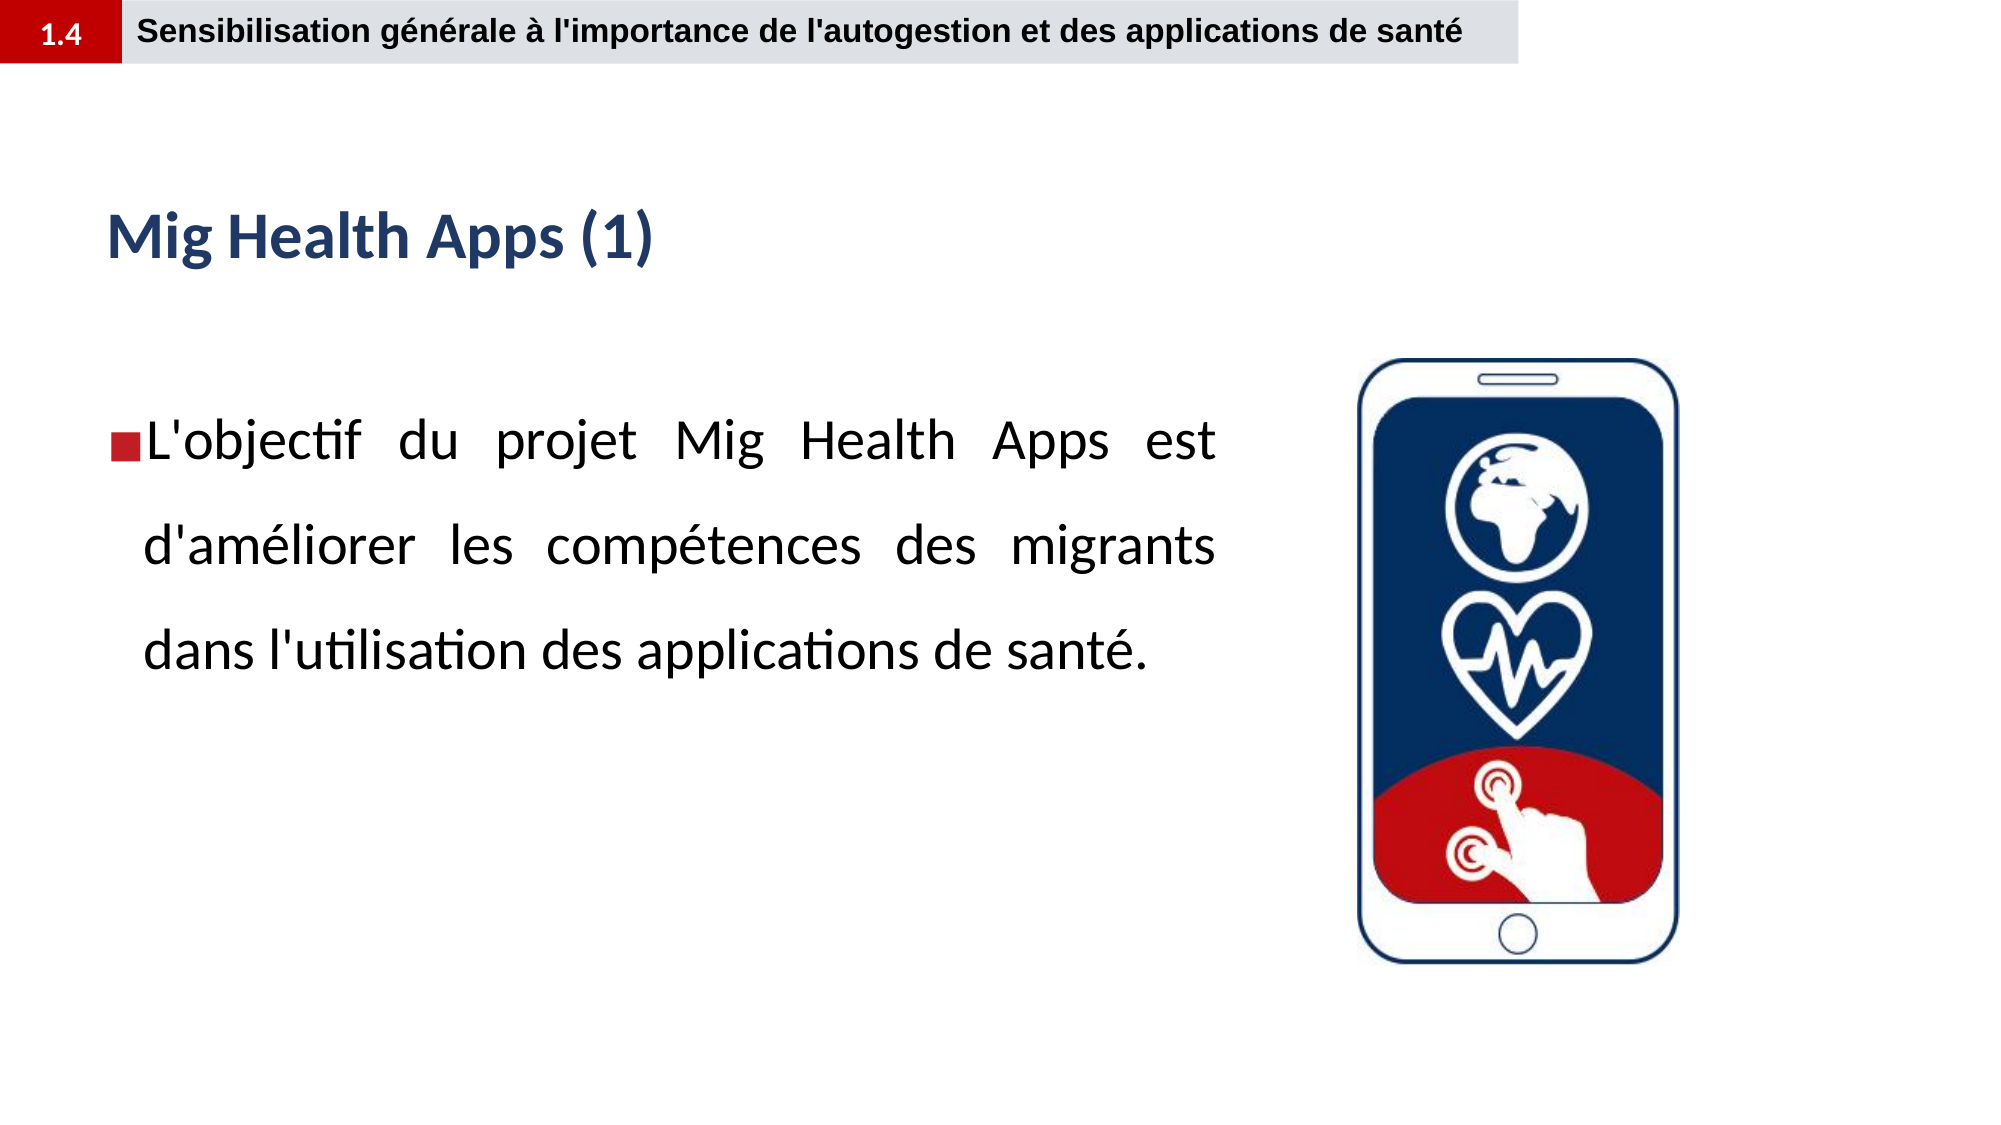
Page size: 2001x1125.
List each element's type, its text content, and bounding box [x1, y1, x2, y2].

picture [1357, 358, 1680, 967]
title Mig Health Apps (1) [91, 177, 1906, 297]
text_box 1.4 [0, 0, 122, 64]
list L'objectif du projet Mig Health Apps est d'améliorer les compétences des migrants dans l'utilisation des applications de santé. [91, 358, 1233, 1051]
text_box Sensibilisation générale à l'importance de l'autogestion et des applications de santé [122, 0, 1519, 64]
